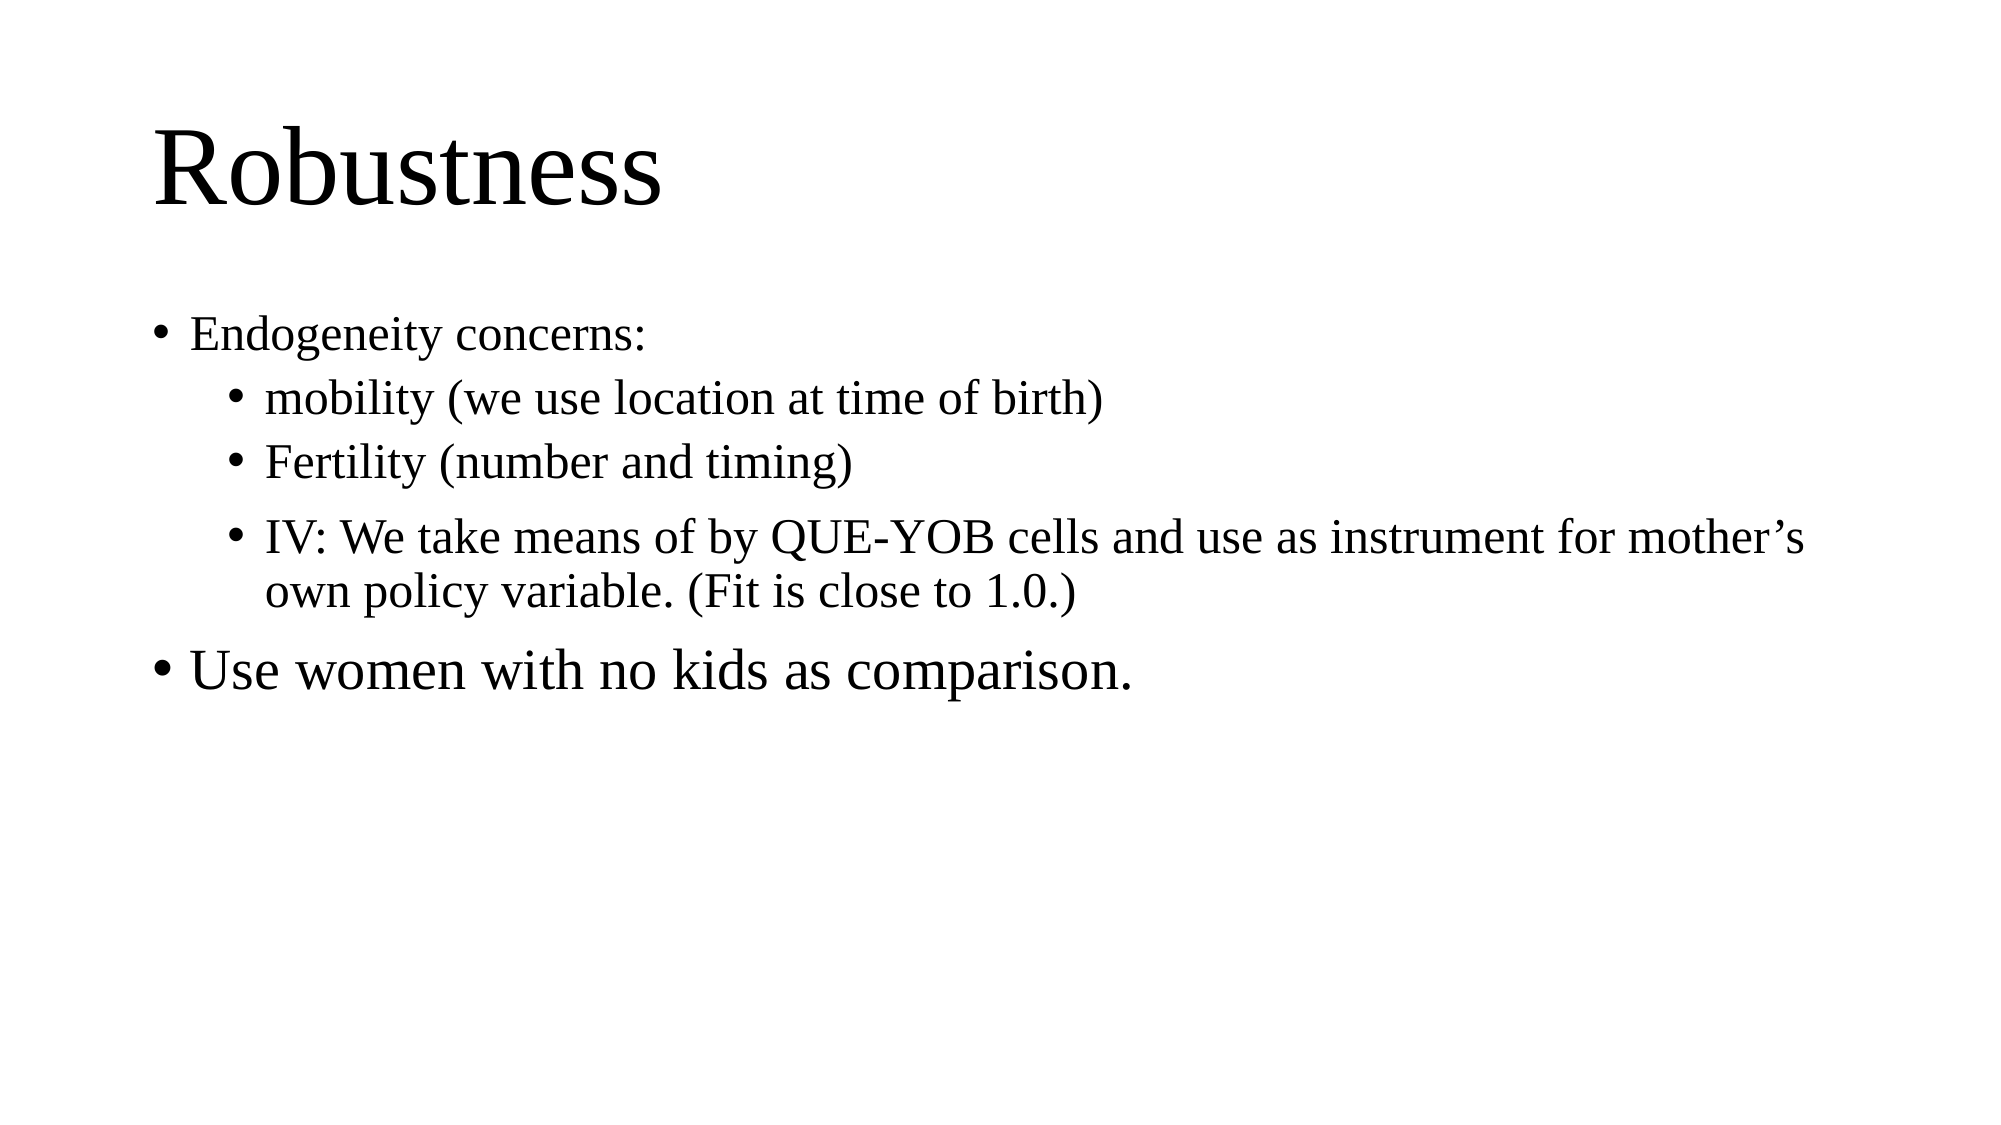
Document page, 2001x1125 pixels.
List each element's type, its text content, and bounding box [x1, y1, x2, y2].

title Robustness [137, 59, 1863, 278]
